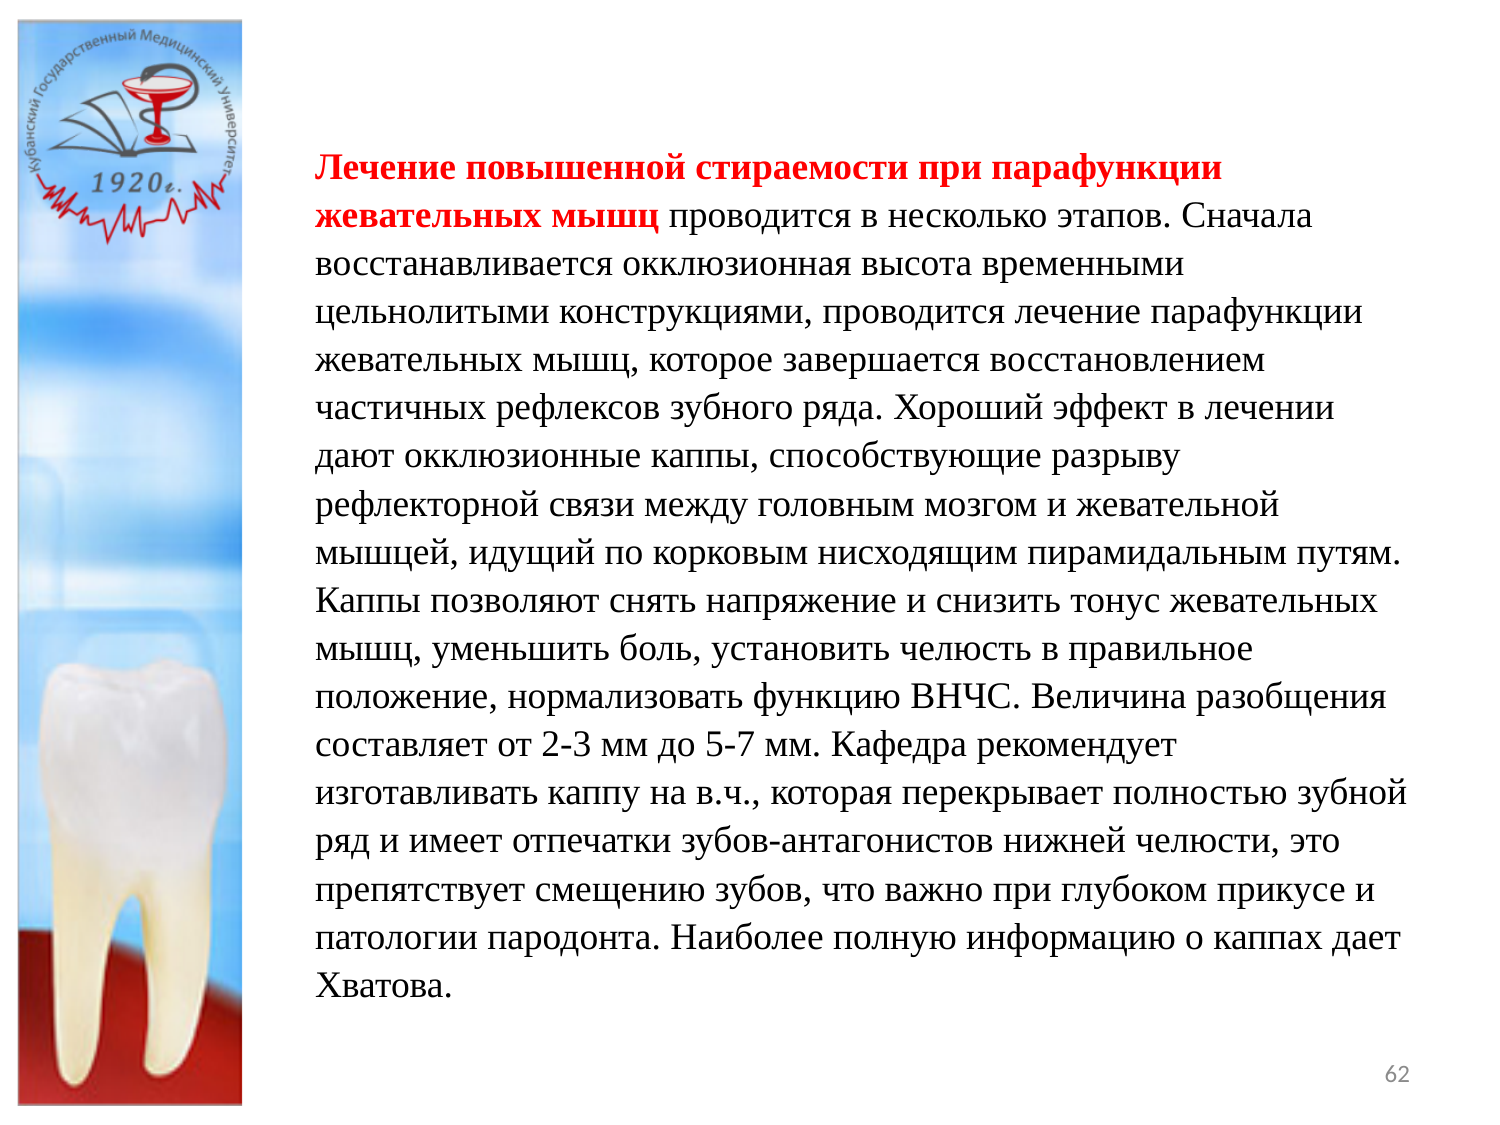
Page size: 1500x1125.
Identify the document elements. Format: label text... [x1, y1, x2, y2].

text_box Лечение повышенной стираемости при парафункции жевательных мышц проводится в несколько этапов. Сначала восстанавливается окклюзионная высота временными цельнолитыми конструкциями, проводится лечение парафункции жевательных мышц, которое завершается восстановлением частичных рефлексов зубного ряда. Хороший эффект в лечении дают окклюзионные каппы, способствующие разрыву рефлекторной связи между головным мозгом и жевательной мышцей, идущий по корковым нисходящим пирамидальным путям. Каппы позволяют снять напряжение и снизить тонус жевательных мышц, уменьшить боль, установить челюсть в правильное положение, нормализовать функцию ВНЧС. Величина разобщения составляет от 2-3 мм до 5-7 мм. Кафедра рекомендует изготавливать каппу на в.ч., которая перекрывает полностью зубной ряд и имеет отпечатки зубов-антагонистов нижней челюсти, это препятствует смещению зубов, что важно при глубоком прикусе и патологии пародонта. Наиболее полную информацию о каппах дает Хватова. [300, 131, 1426, 1013]
slide_number 62 [1074, 1042, 1425, 1103]
picture [17, 18, 243, 1107]
